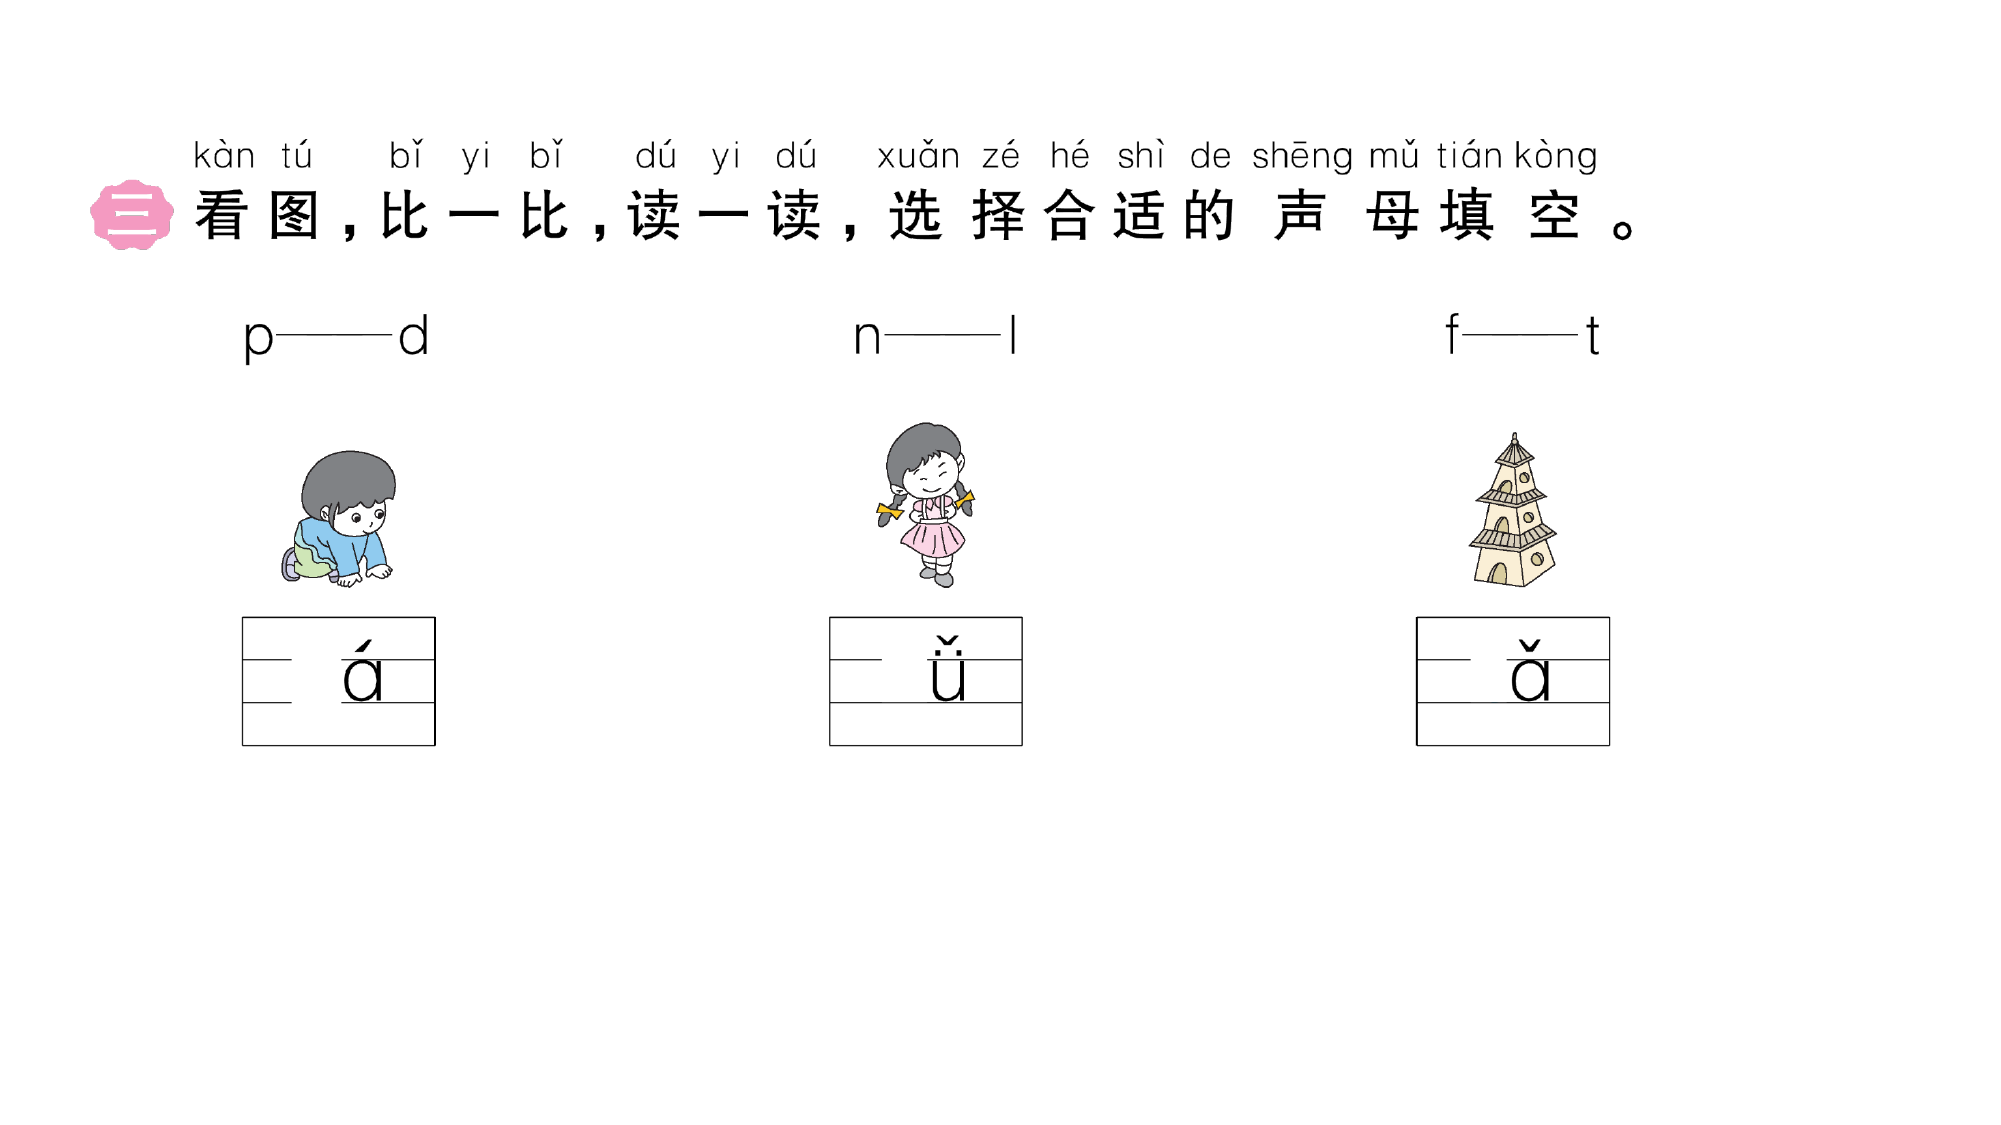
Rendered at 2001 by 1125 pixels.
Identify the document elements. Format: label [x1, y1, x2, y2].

picture [88, 118, 1979, 767]
